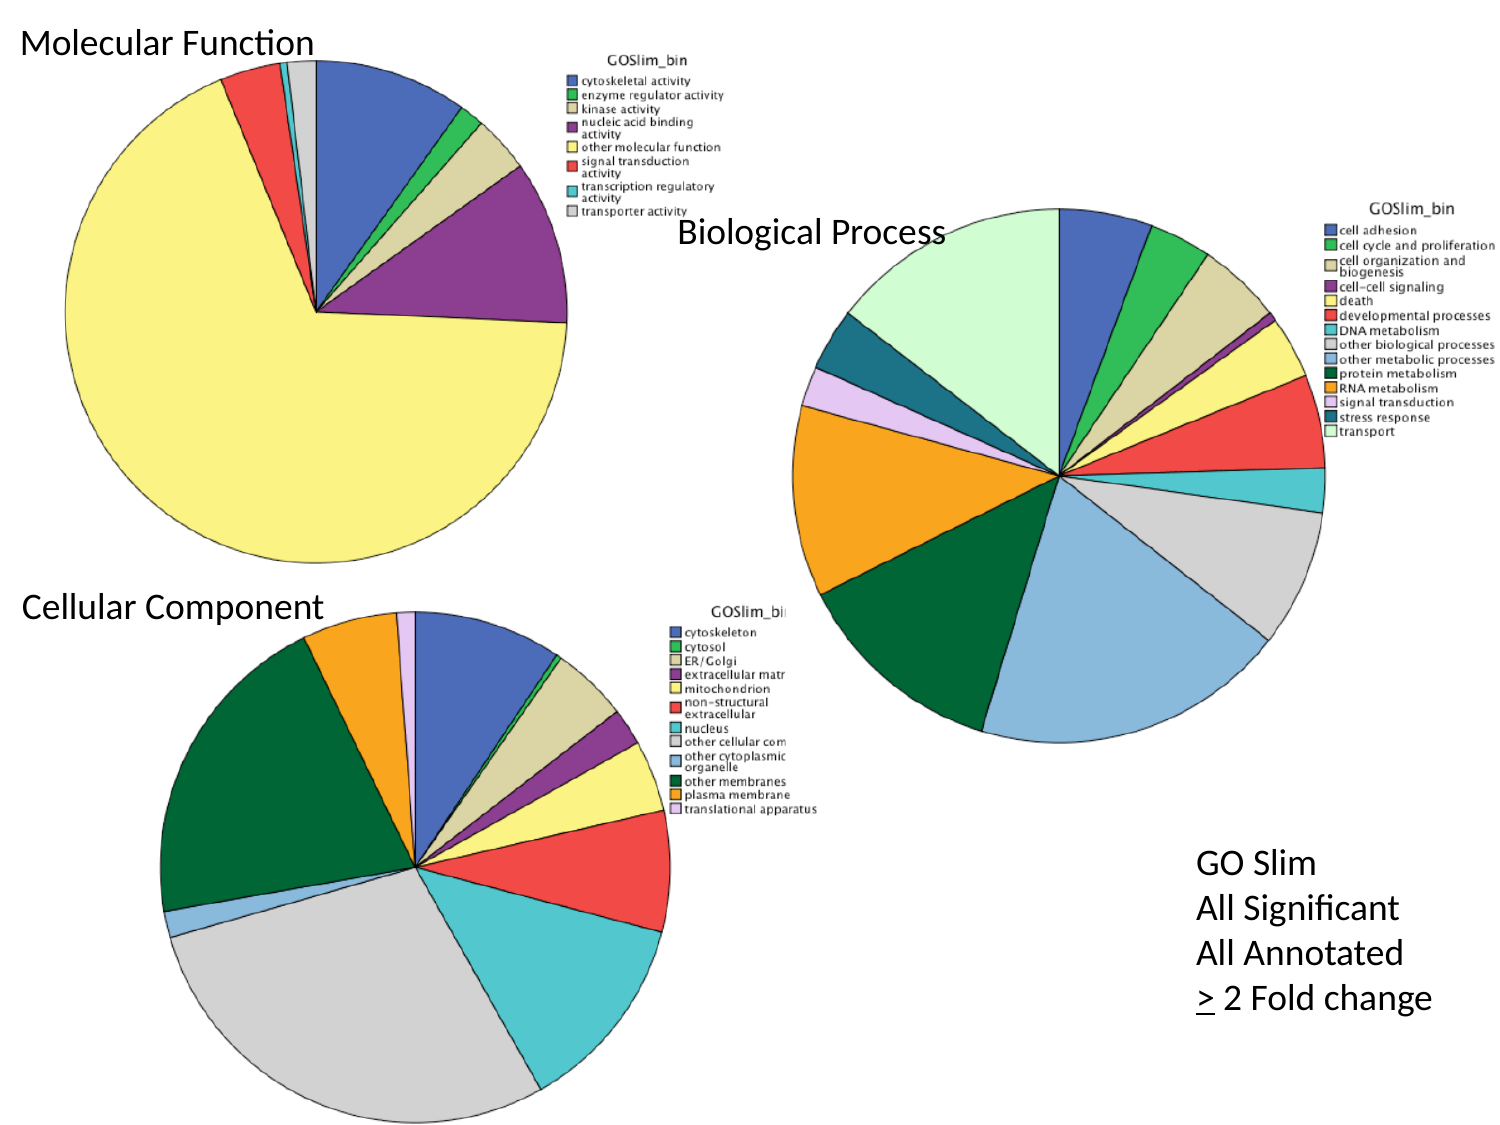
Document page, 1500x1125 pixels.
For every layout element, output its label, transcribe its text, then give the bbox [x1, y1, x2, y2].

picture [58, 40, 735, 582]
text_box GO Slim All Significant All Annotated > 2 Fold change [1181, 830, 1449, 1025]
text_box Molecular Function [5, 10, 331, 71]
text_box Biological Process [739, 199, 780, 260]
text_box Cellular Component [7, 574, 148, 635]
picture [152, 187, 1500, 1125]
